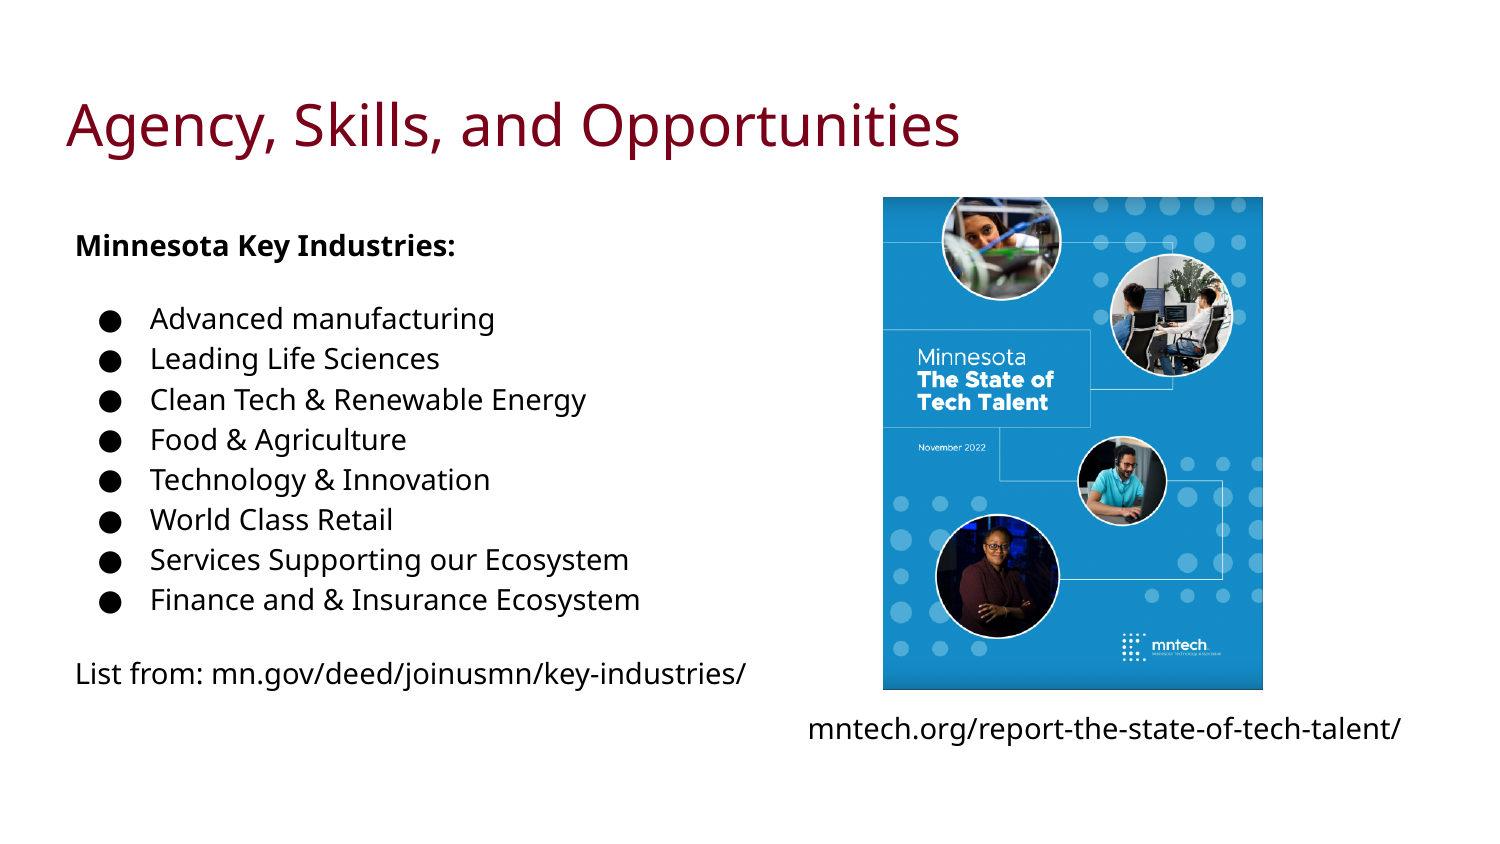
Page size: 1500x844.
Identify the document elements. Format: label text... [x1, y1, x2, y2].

title Agency, Skills, and Opportunities [51, 72, 1449, 167]
picture [882, 197, 1264, 691]
list Minnesota Key Industries: Advanced manufacturing Leading Life Sciences Clean Tech & Renewable Energy Food & Agriculture Technology & Innovation World Class Retail Services Supporting our Ecosystem Finance and & Insurance Ecosystem List from: mn.gov/deed/joinusmn/key-industries/ [59, 206, 776, 768]
list mntech.org/report-the-state-of-tech-talent/ [792, 689, 1449, 750]
